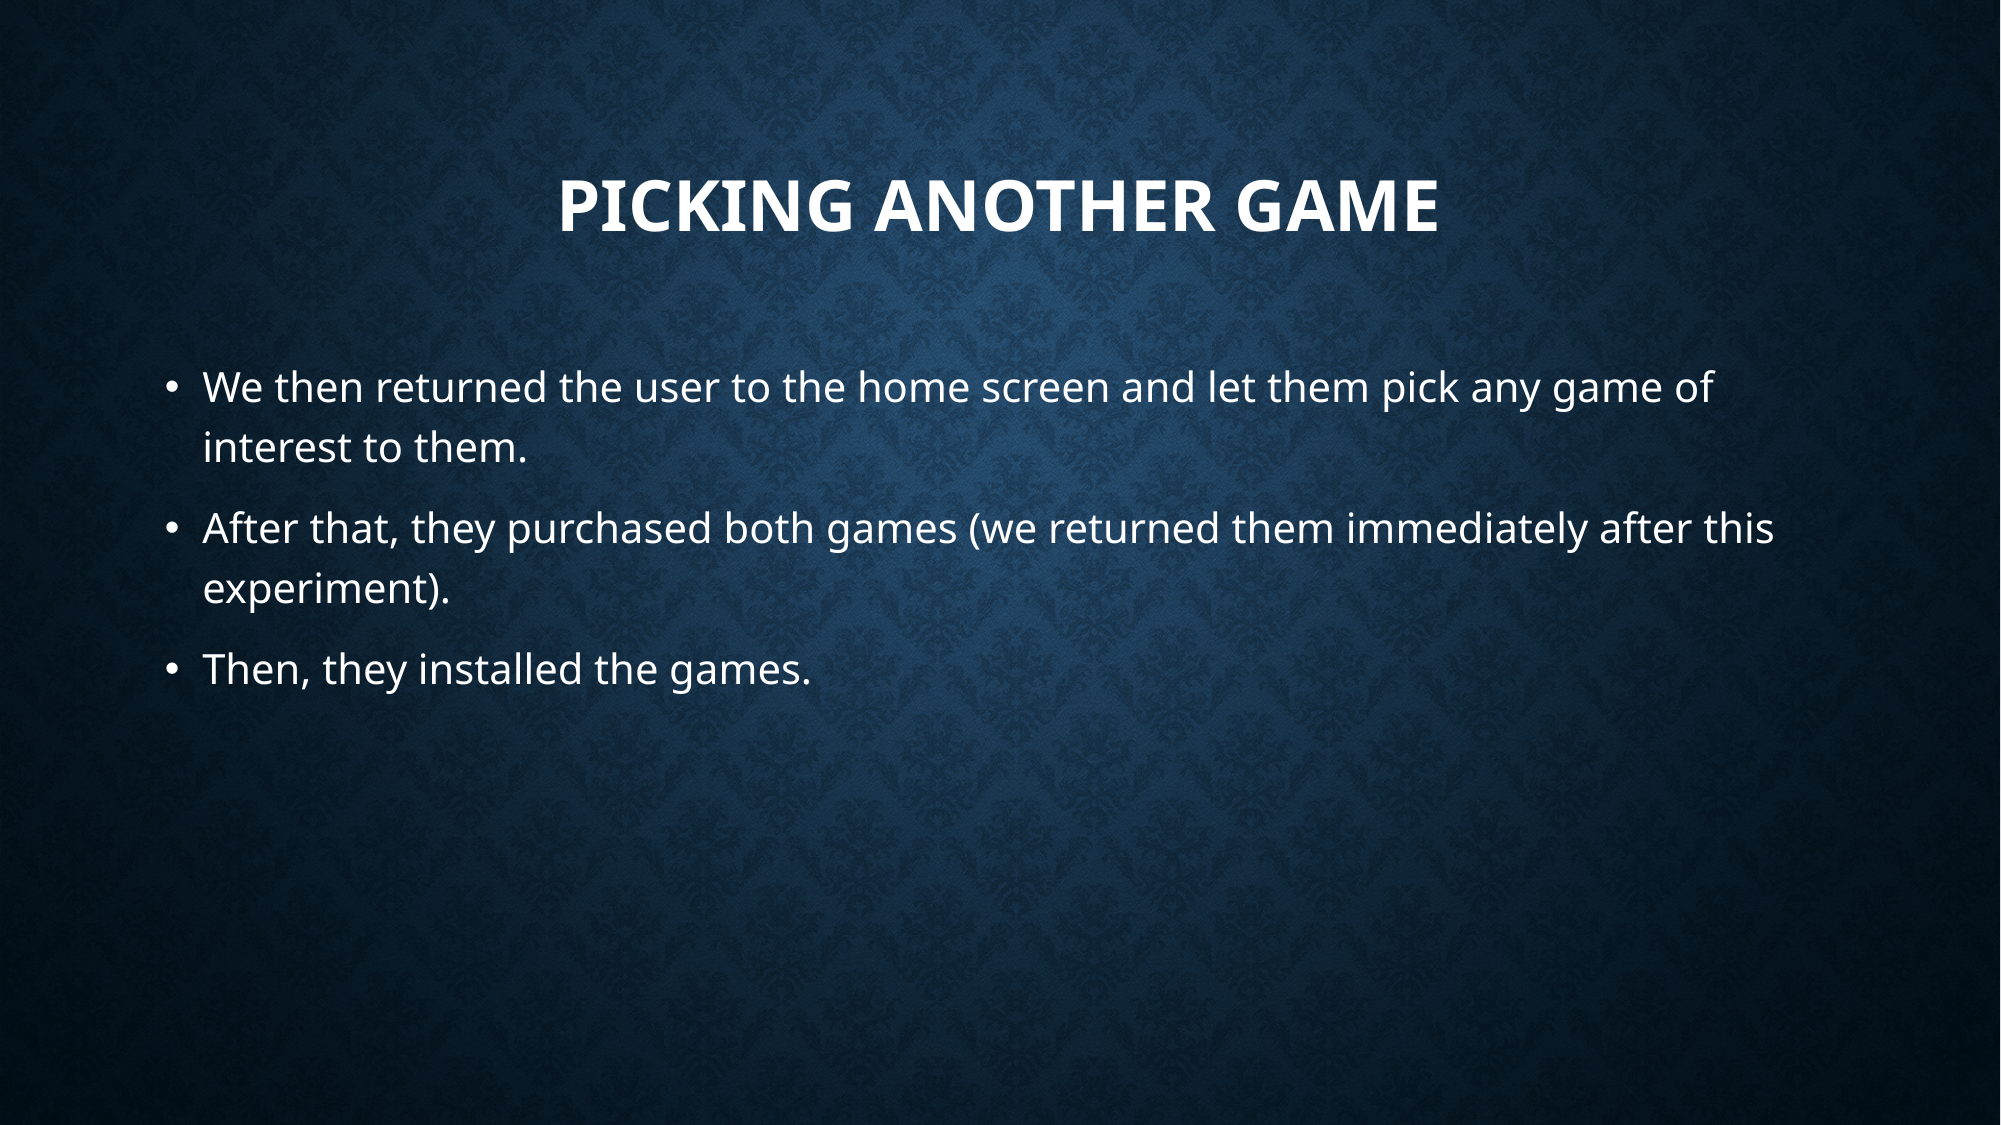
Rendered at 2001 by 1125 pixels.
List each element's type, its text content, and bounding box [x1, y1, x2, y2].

list We then returned the user to the home screen and let them pick any game of interest to them. After that, they purchased both games (we returned them immediately after this experiment). Then, they installed the games. [149, 343, 1849, 950]
title Picking Another Game [149, 99, 1849, 318]
